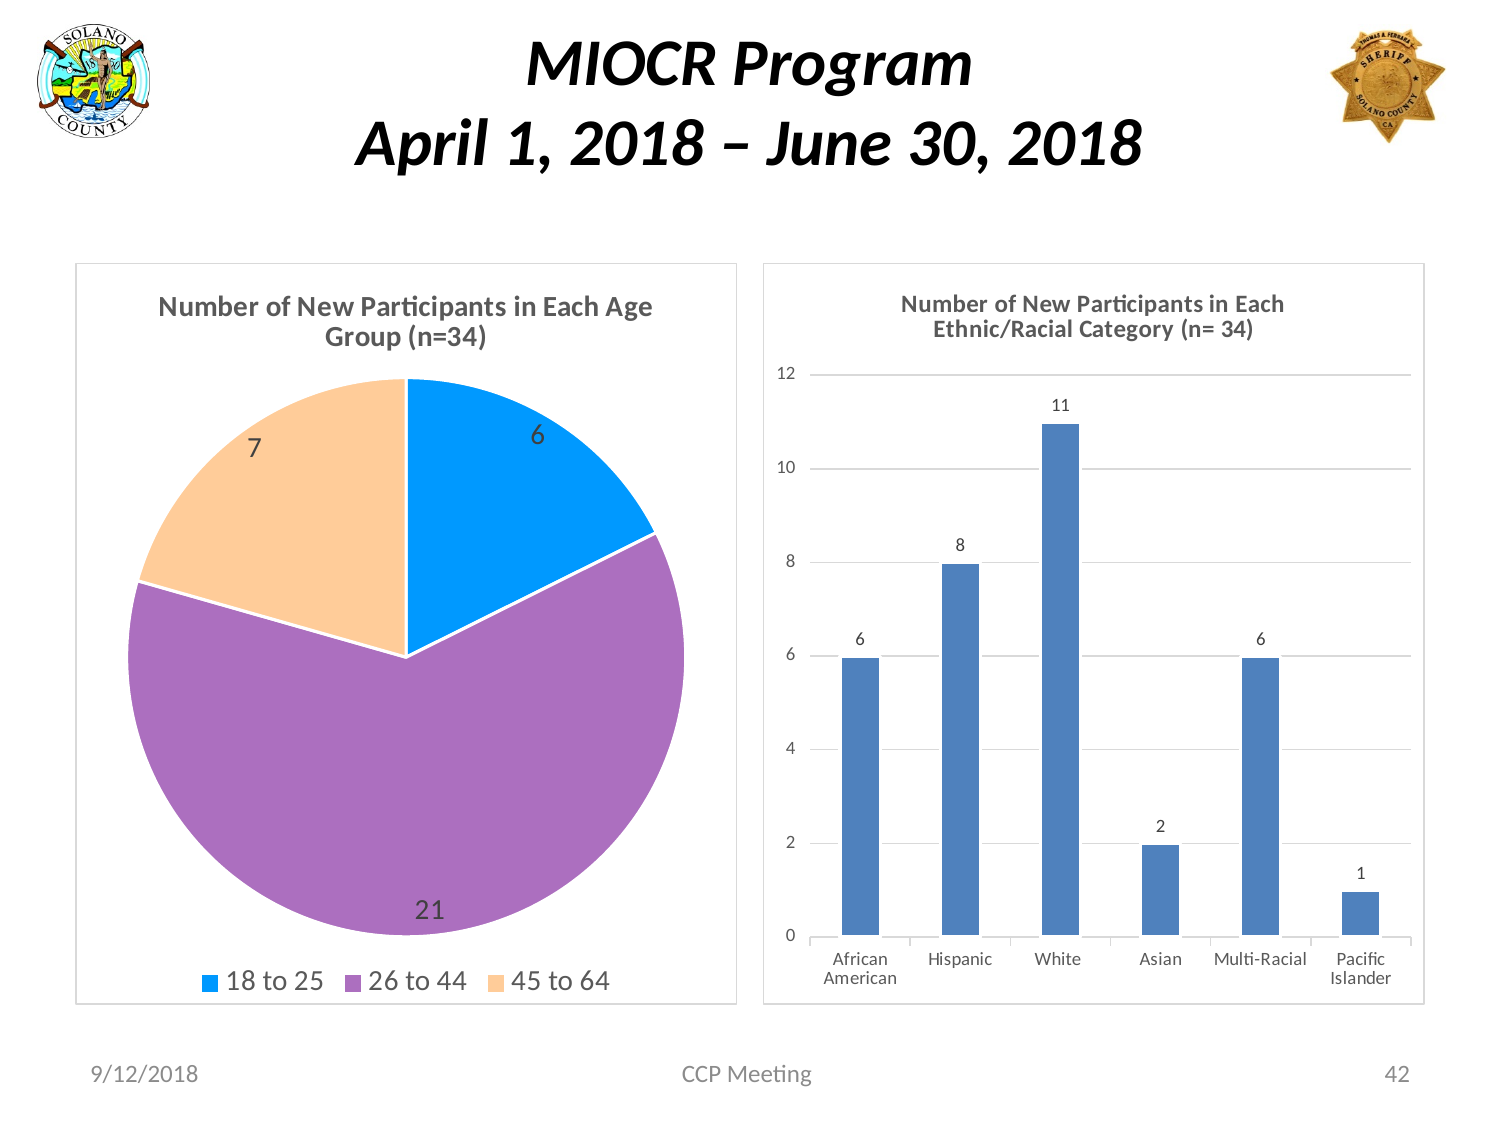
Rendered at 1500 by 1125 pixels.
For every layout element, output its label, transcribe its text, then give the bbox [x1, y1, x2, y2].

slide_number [75, 1042, 425, 1103]
footer CCP Meeting [512, 1042, 988, 1103]
picture [1324, 24, 1454, 151]
slide_number 42 [1074, 1042, 1425, 1103]
chart [762, 262, 1426, 1006]
picture [37, 24, 151, 138]
title MIOCR Program April 1, 2018 – June 30, 2018 [75, 45, 1425, 233]
chart [74, 262, 738, 1006]
